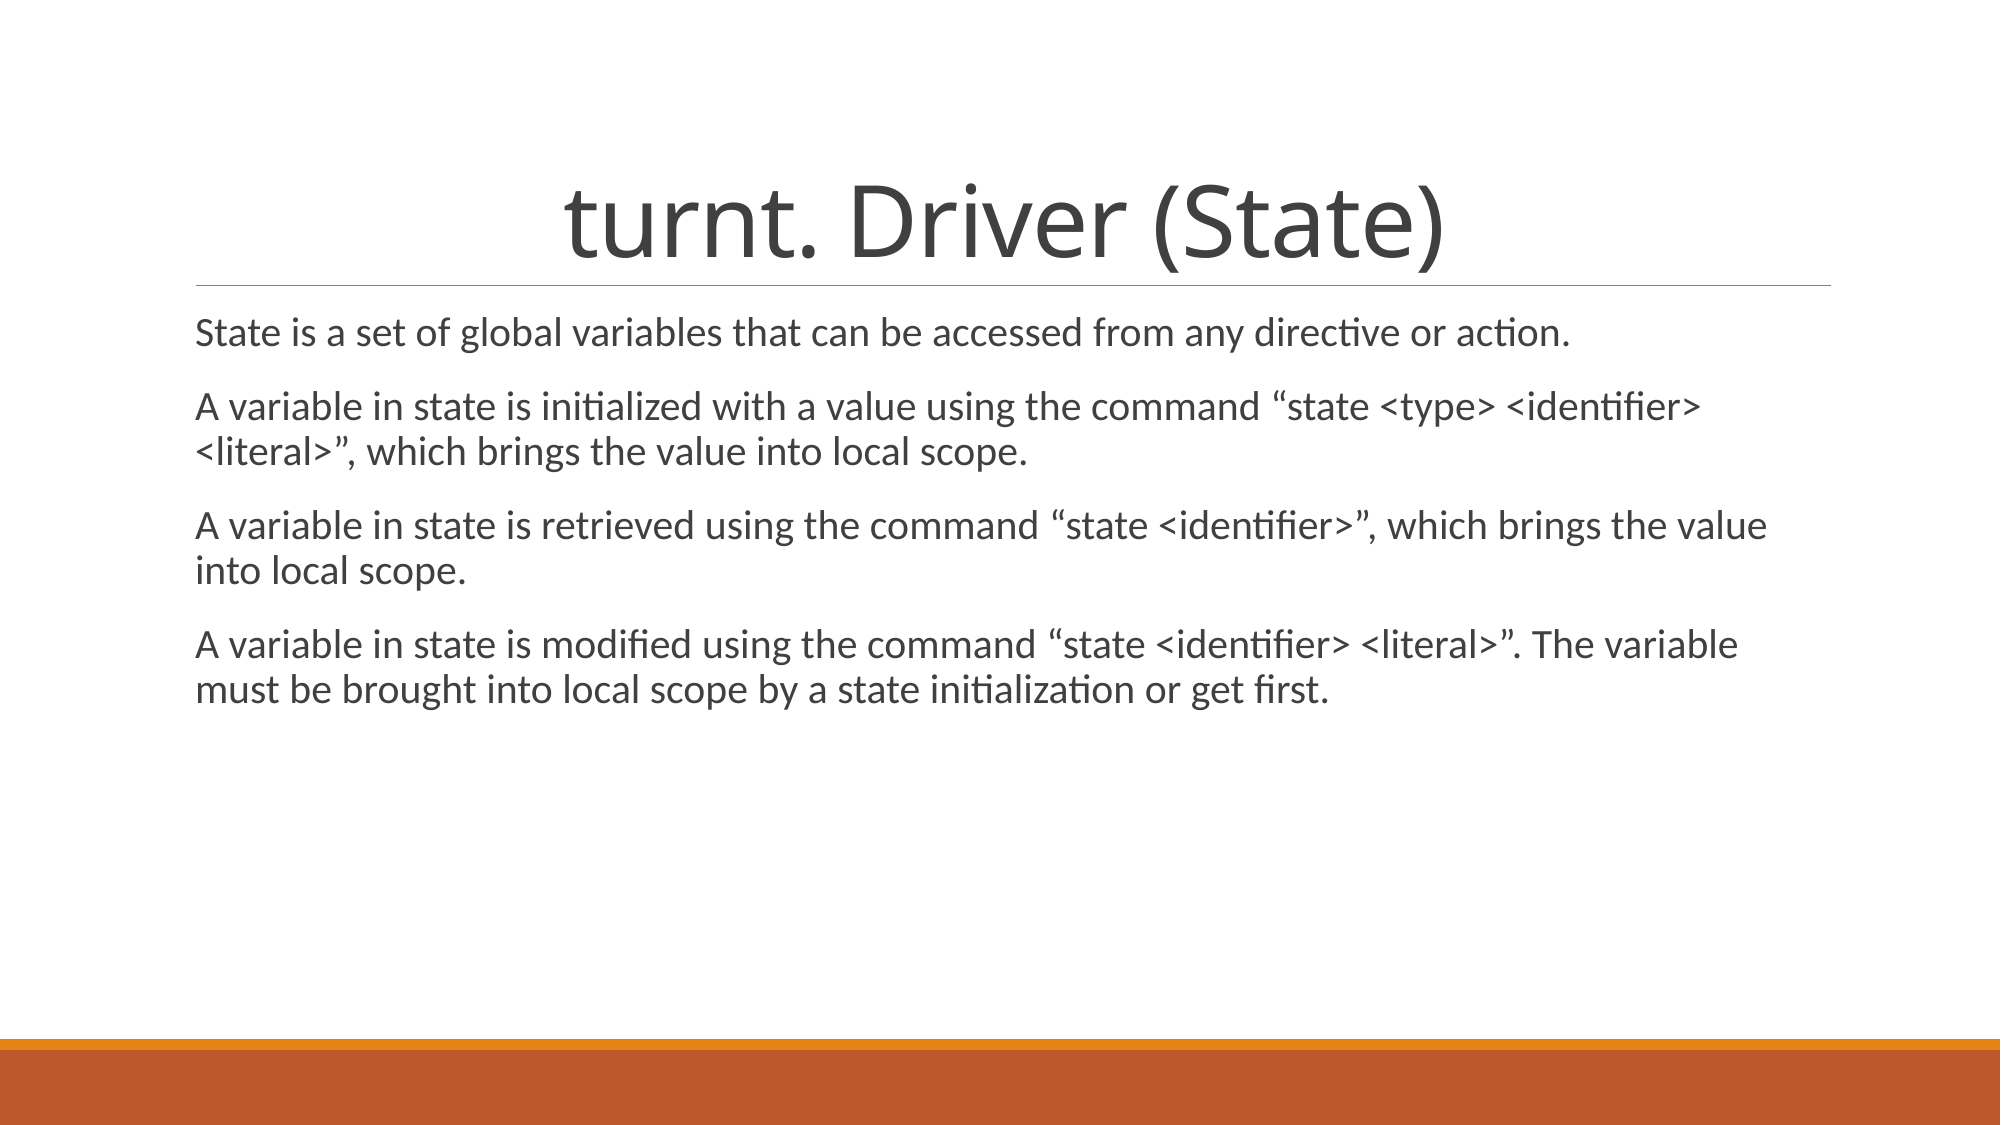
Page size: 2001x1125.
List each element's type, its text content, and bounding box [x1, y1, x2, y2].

title turnt. Driver (State) [180, 47, 1830, 285]
list State is a set of global variables that can be accessed from any directive or action. A variable in state is initialized with a value using the command “state <type> <identifier> <literal>”, which brings the value into local scope. A variable in state is retrieved using the command “state <identifier>”, which brings the value into local scope. A variable in state is modified using the command “state <identifier> <literal>”. The variable must be brought into local scope by a state initialization or get first. [180, 302, 1830, 963]
